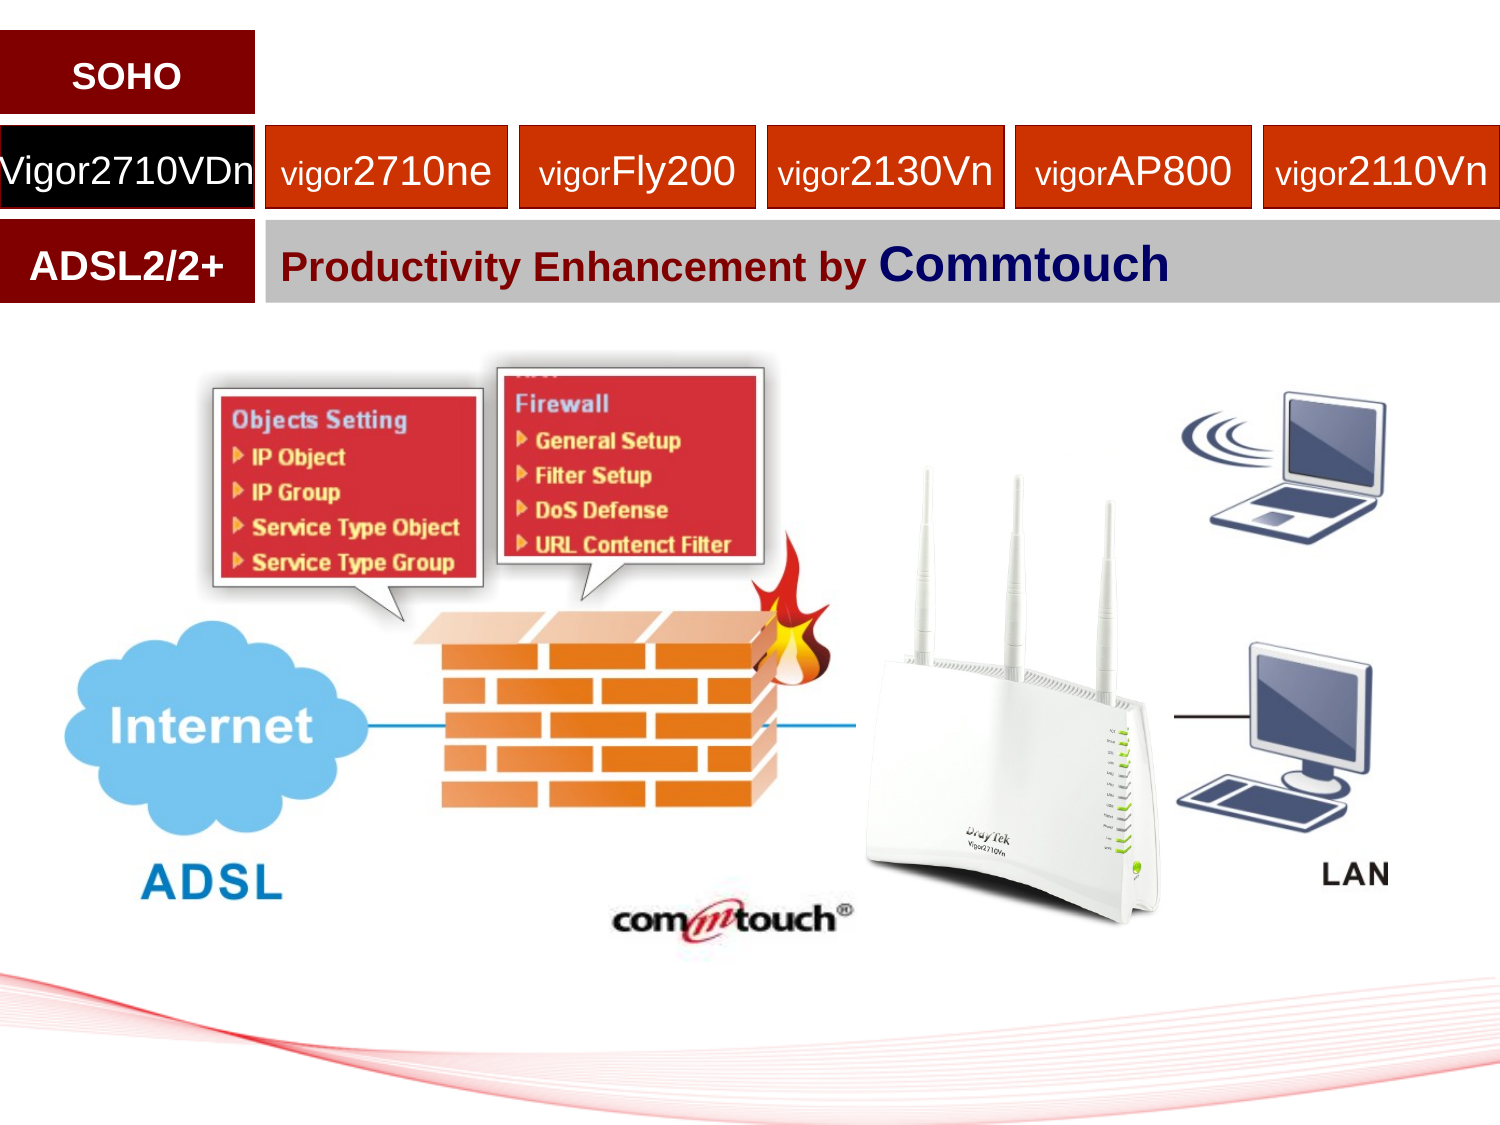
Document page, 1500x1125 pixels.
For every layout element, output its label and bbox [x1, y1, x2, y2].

picture [0, 349, 1500, 1125]
text_box [0, 30, 1500, 304]
